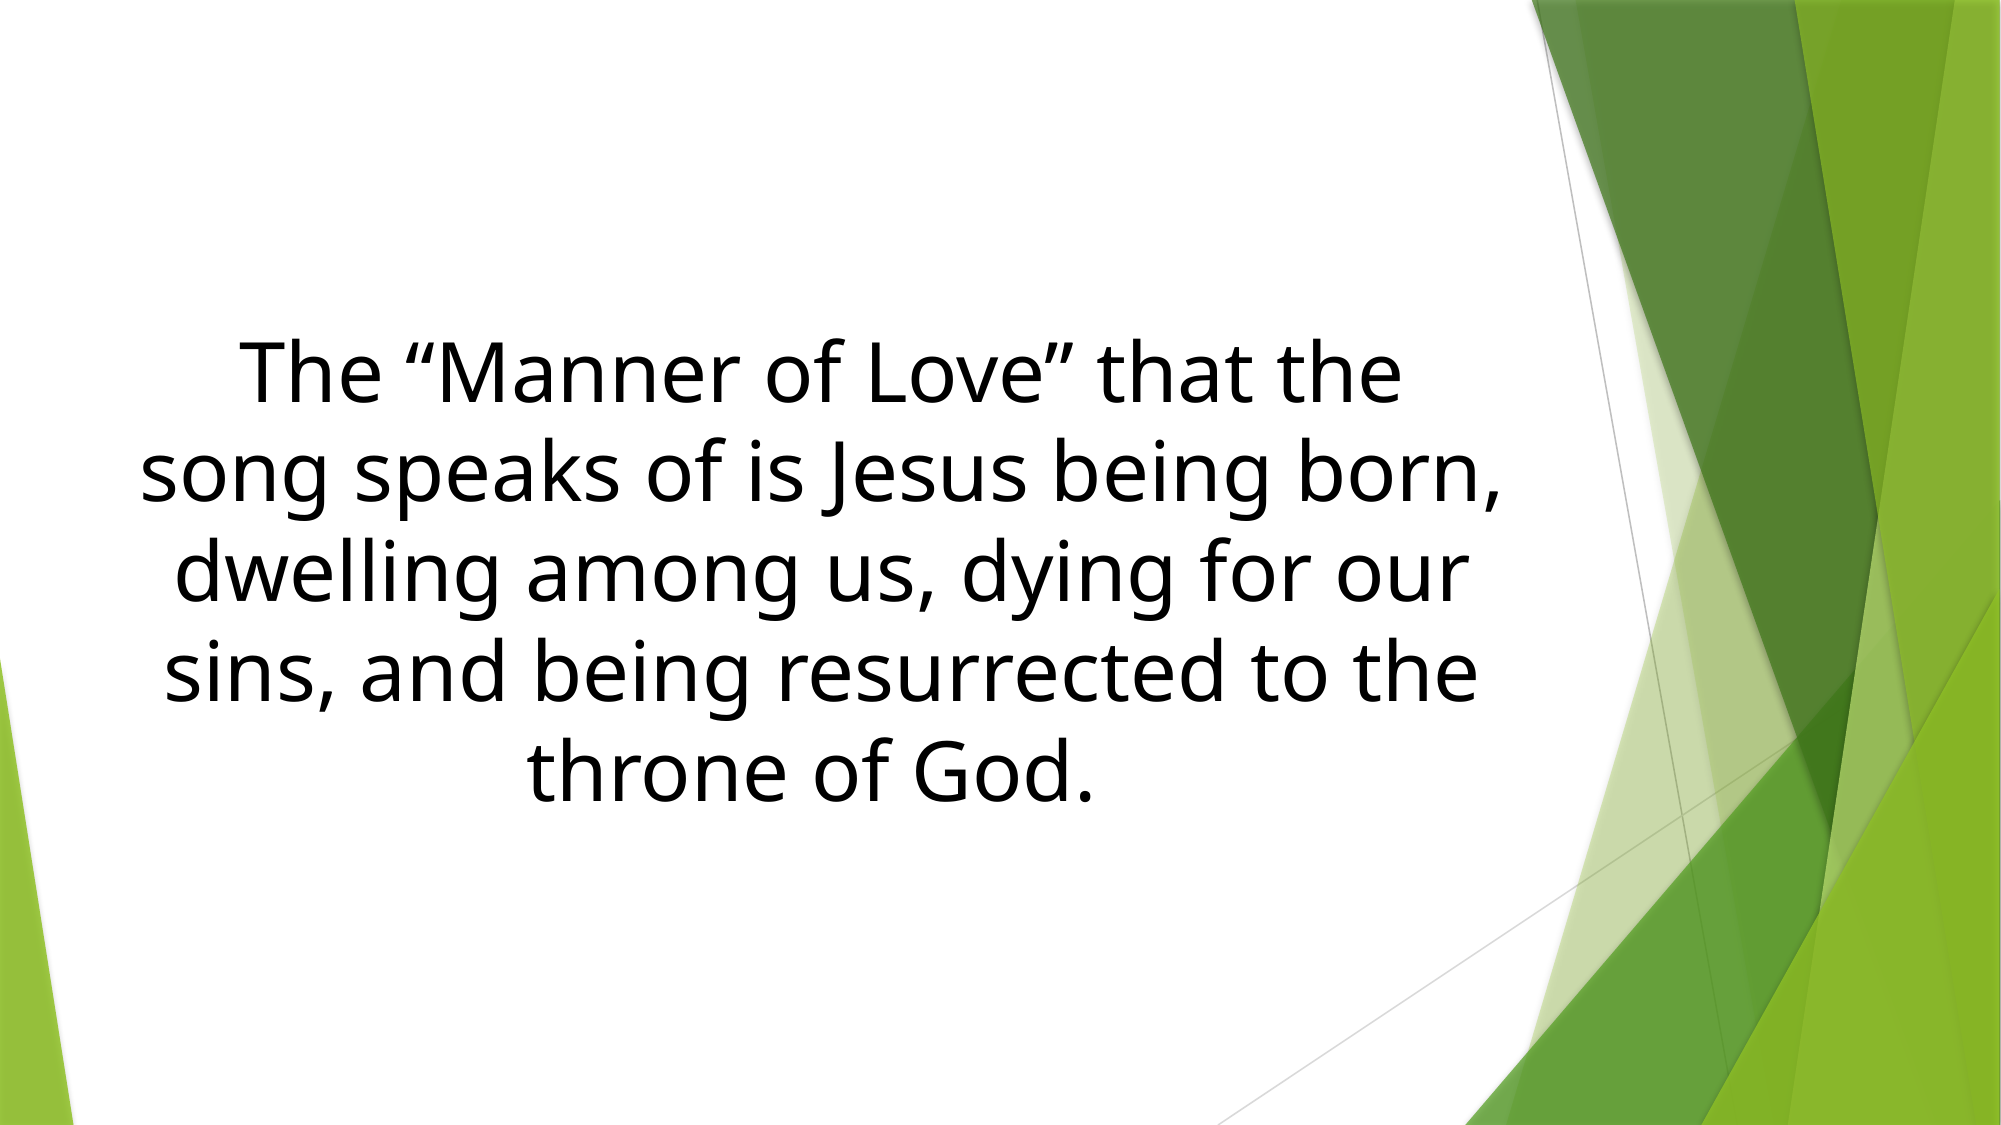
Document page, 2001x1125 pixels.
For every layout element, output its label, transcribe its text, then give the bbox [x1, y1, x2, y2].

title The “Manner of Love” that the song speaks of is Jesus being born, dwelling among us, dying for our sins, and being resurrected to the throne of God. [117, 311, 1528, 981]
